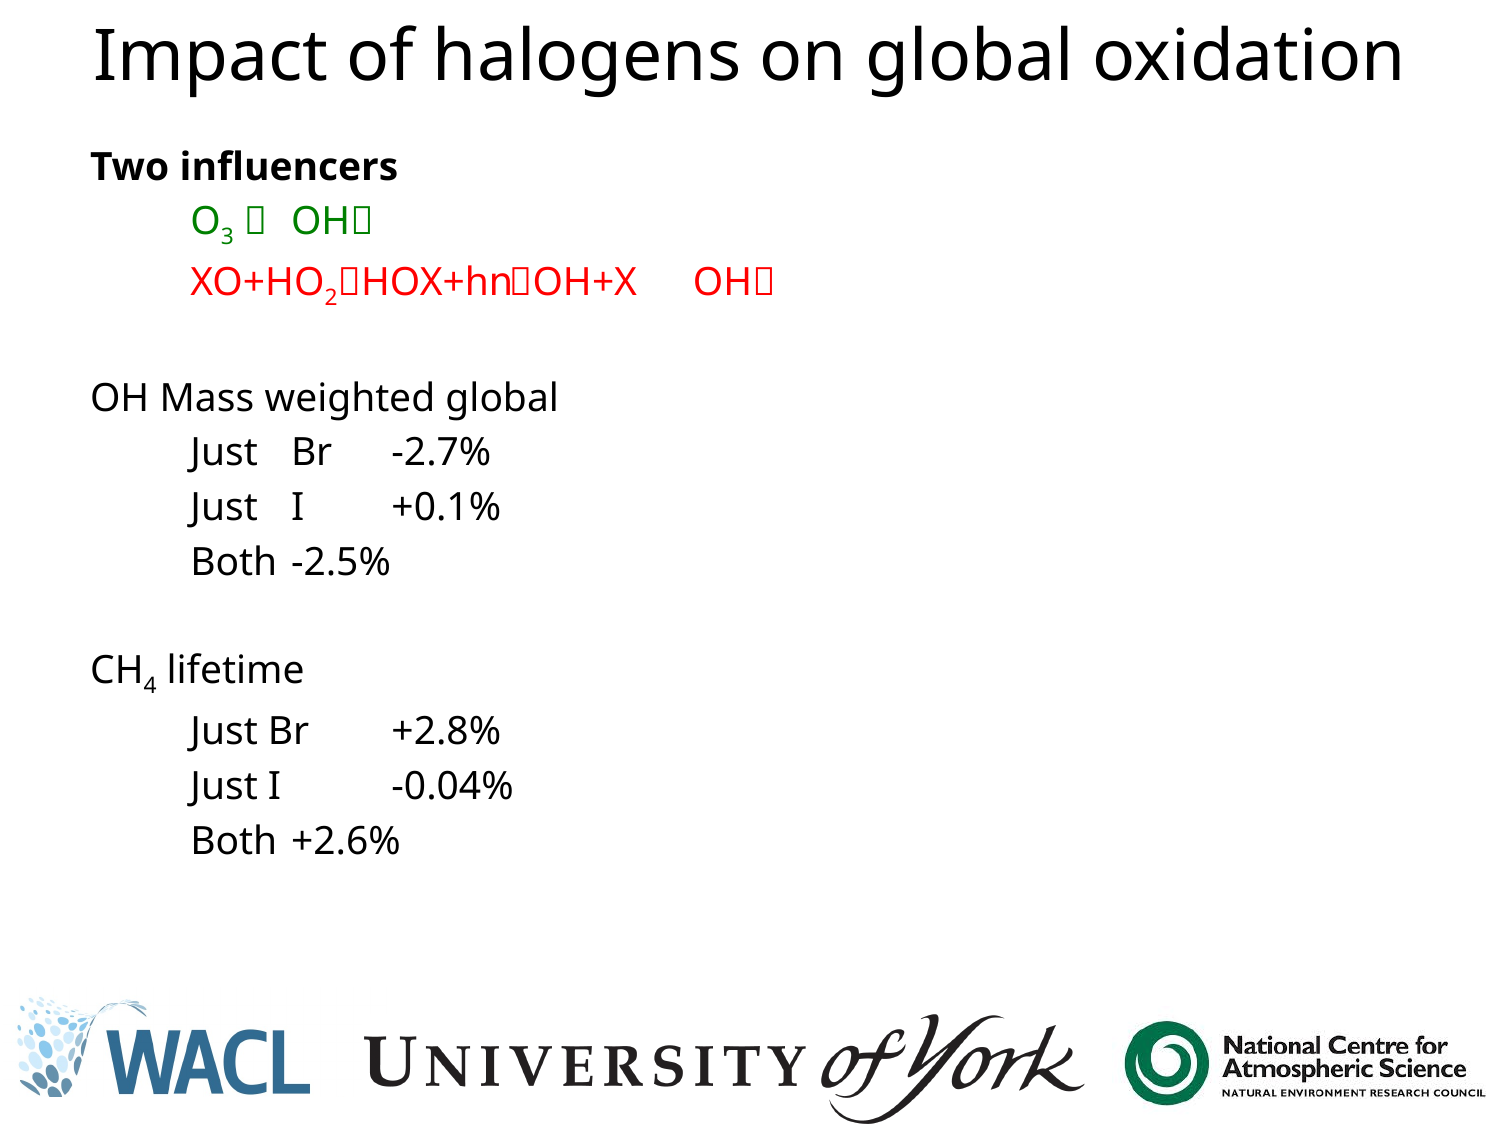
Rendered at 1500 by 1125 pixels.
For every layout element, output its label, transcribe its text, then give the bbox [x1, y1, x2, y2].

list Two influencers O3  OH XO+HO2HOX+hnOH+X OH OH Mass weighted global Just Br -2.7% Just I +0.1% Both -2.5% CH4 lifetime Just Br +2.8% Just I -0.04% Both +2.6% [75, 133, 1425, 1005]
picture [3, 987, 1085, 1125]
picture [1112, 1006, 1500, 1125]
title Impact of halogens on global oxidation [75, 0, 1425, 133]
